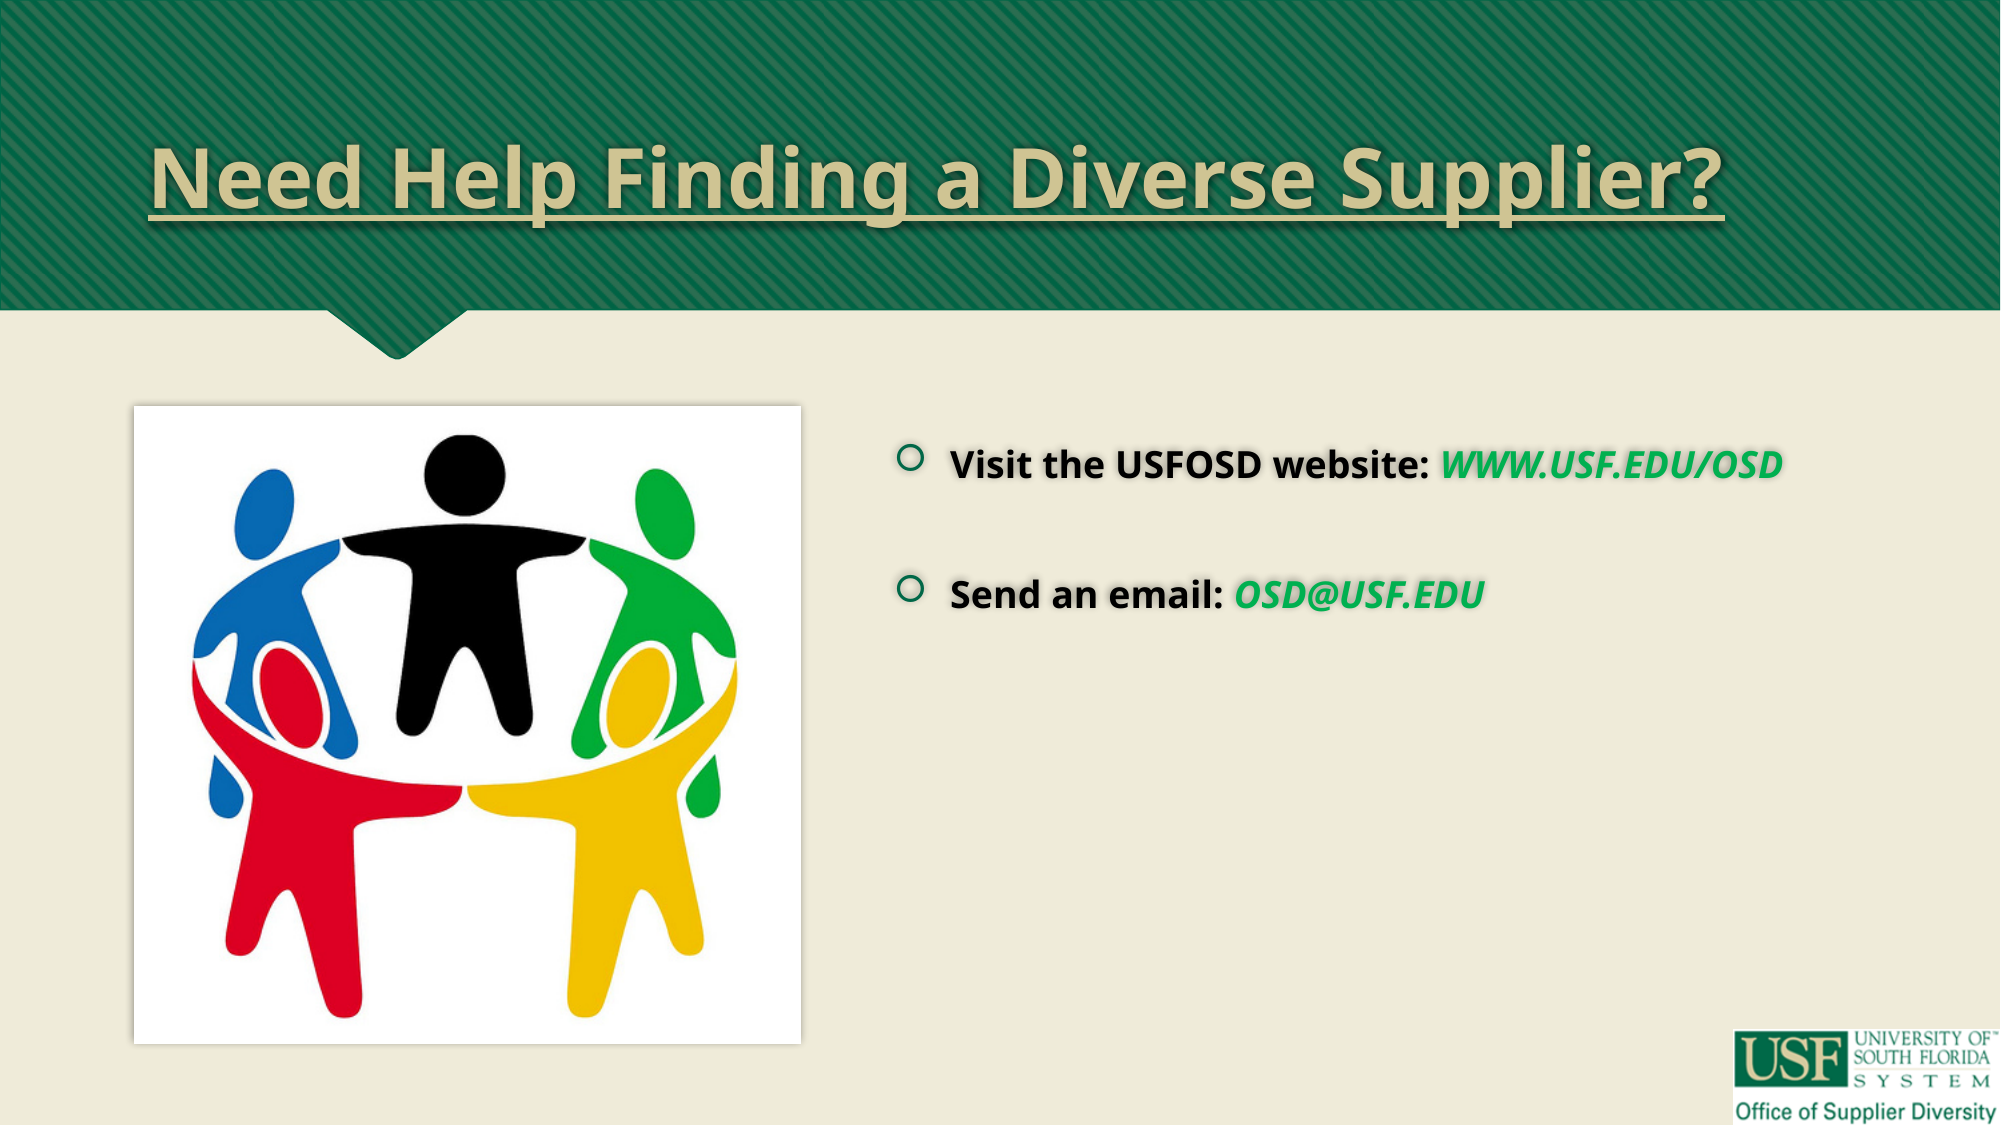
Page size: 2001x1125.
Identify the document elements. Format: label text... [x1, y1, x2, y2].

picture [133, 406, 801, 1044]
picture [1732, 1029, 2000, 1125]
list Visit the USFOSD website: WWW.USF.EDU/OSD Send an email: OSD@USF.EDU [878, 406, 1851, 715]
title Need Help Finding a Diverse Supplier? [132, 73, 1868, 233]
